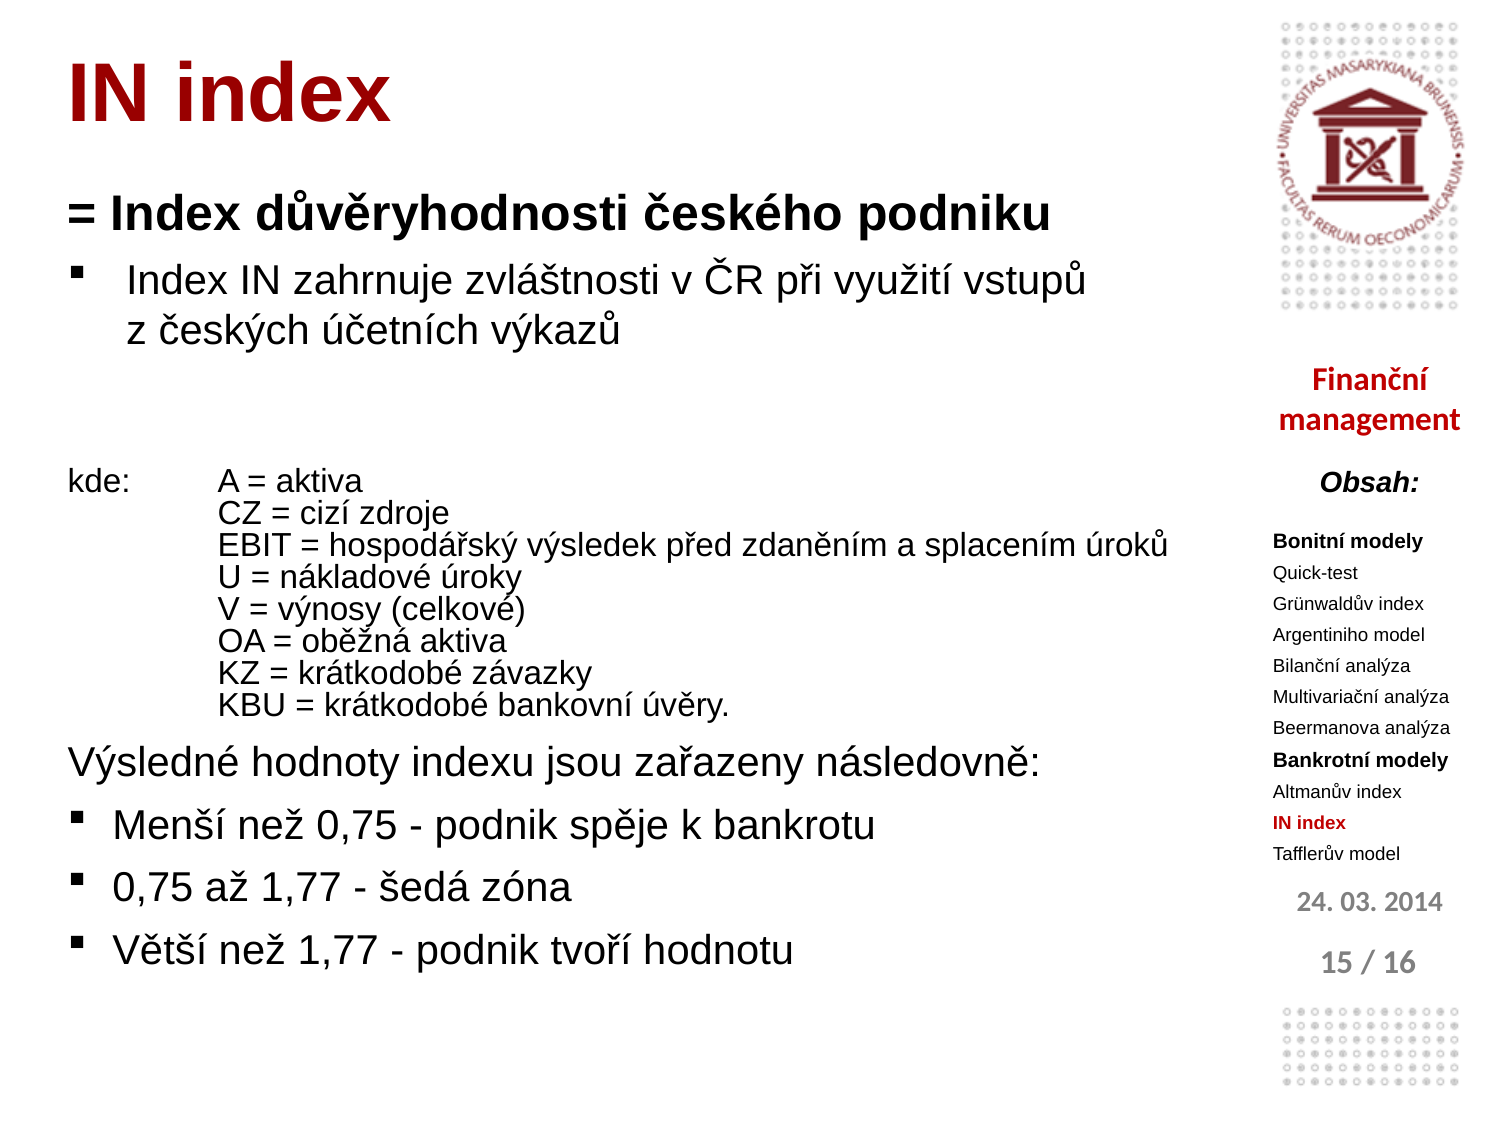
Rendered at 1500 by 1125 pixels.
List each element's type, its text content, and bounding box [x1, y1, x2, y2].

picture [1257, 975, 1482, 1114]
text_box Finanční management [1242, 349, 1498, 445]
text_box IN index [53, 30, 1223, 145]
text_box 24. 03. 2014 [1242, 874, 1498, 925]
text_box 15 / 16 [1240, 932, 1496, 988]
picture [1242, 3, 1498, 340]
text_box Obsah: Bonitní modely Quick-test Grünwaldův index Argentiniho model Bilanční analýza Multivariační analýza Beermanova analýza Bankrotní modely Altmanův index IN index Tafflerův model [1258, 456, 1482, 875]
